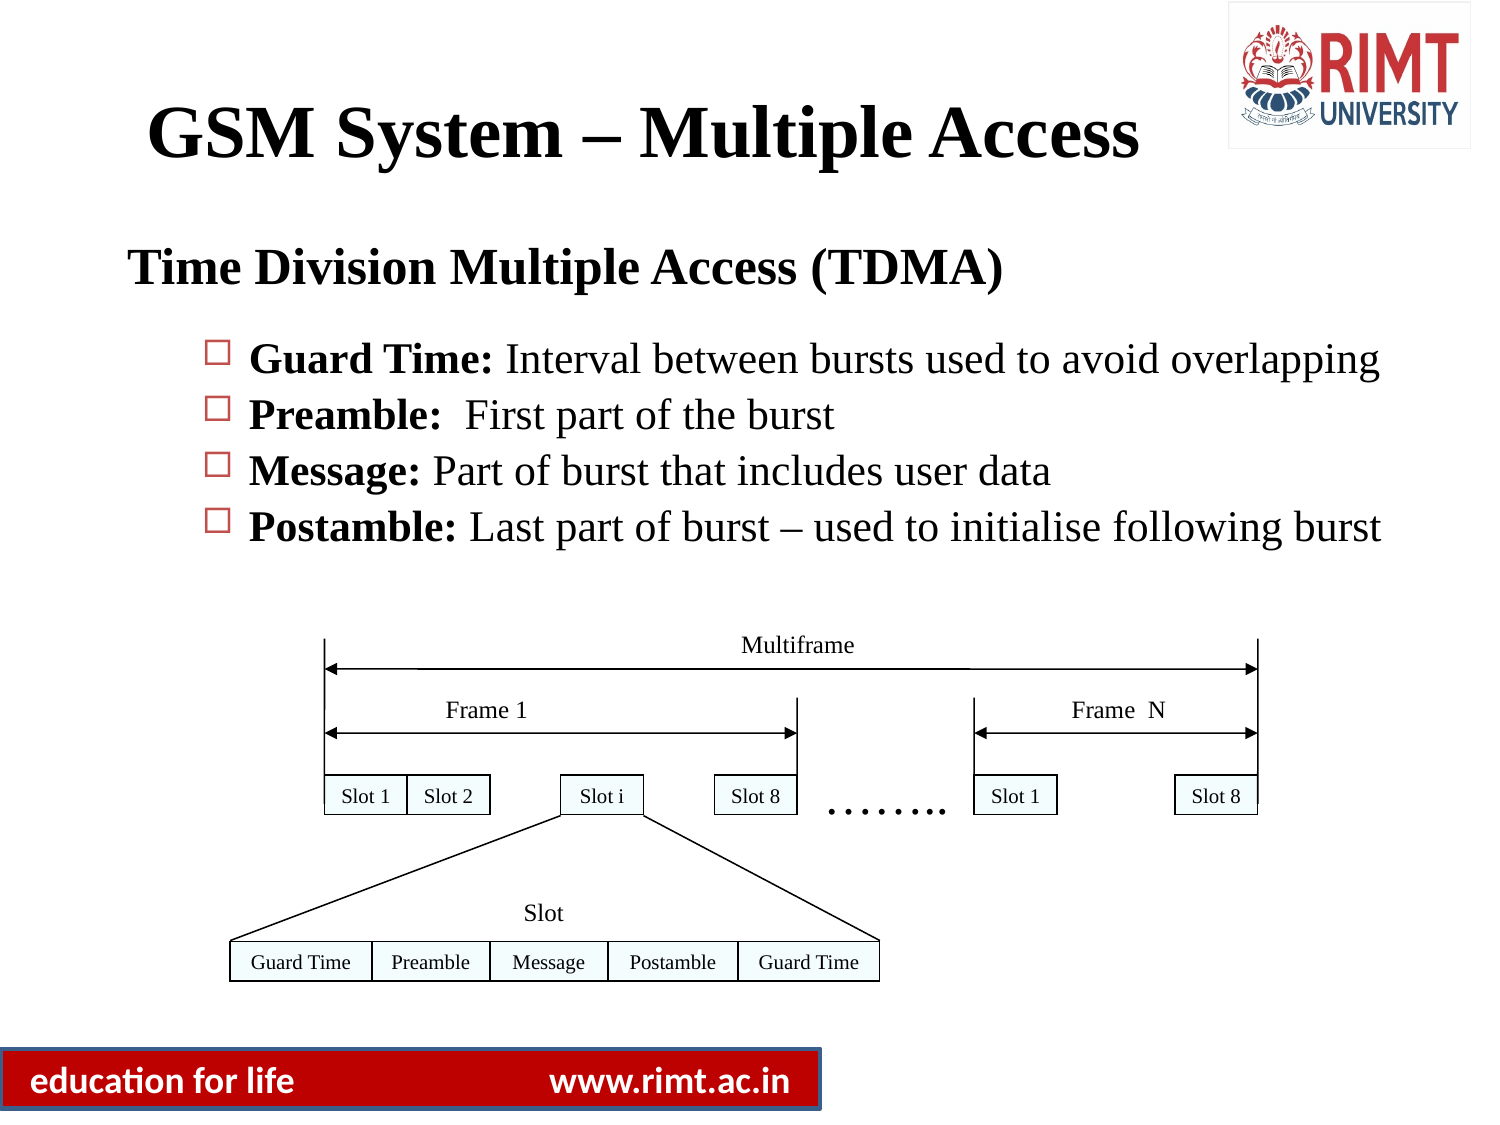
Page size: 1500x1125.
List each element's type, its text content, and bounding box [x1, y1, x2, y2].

text_box Slot 1 [975, 774, 1057, 815]
text_box Preamble [371, 941, 489, 982]
text_box …….. [808, 756, 975, 832]
text_box Time Division Multiple Access (TDMA) Guard Time: Interval between bursts used to avoid overlapping Preamble: First part of the burst Message: Part of burst that includes user data Postamble: Last part of burst – used to initialise following burst [112, 231, 1500, 551]
text_box Slot i [560, 774, 644, 815]
text_box Slot 2 [407, 774, 490, 815]
text_box Slot [490, 888, 608, 934]
text_box Message [489, 941, 608, 982]
picture [1227, 1, 1471, 149]
text_box [974, 726, 1258, 740]
text_box Multiframe [726, 621, 927, 667]
text_box Slot 8 [1174, 774, 1258, 815]
text_box Frame N [1056, 685, 1187, 731]
text_box Guard Time [738, 941, 880, 982]
text_box GSM System – Multiple Access [0, 74, 1300, 180]
text_box Slot 1 [324, 774, 407, 815]
text_box education for life www.rimt.ac.in [0, 1047, 822, 1111]
text_box [324, 662, 1259, 676]
text_box Frame 1 [430, 685, 549, 731]
text_box Slot 8 [714, 774, 798, 815]
text_box [324, 726, 798, 740]
text_box Guard Time [229, 941, 371, 982]
text_box Postamble [608, 941, 738, 982]
